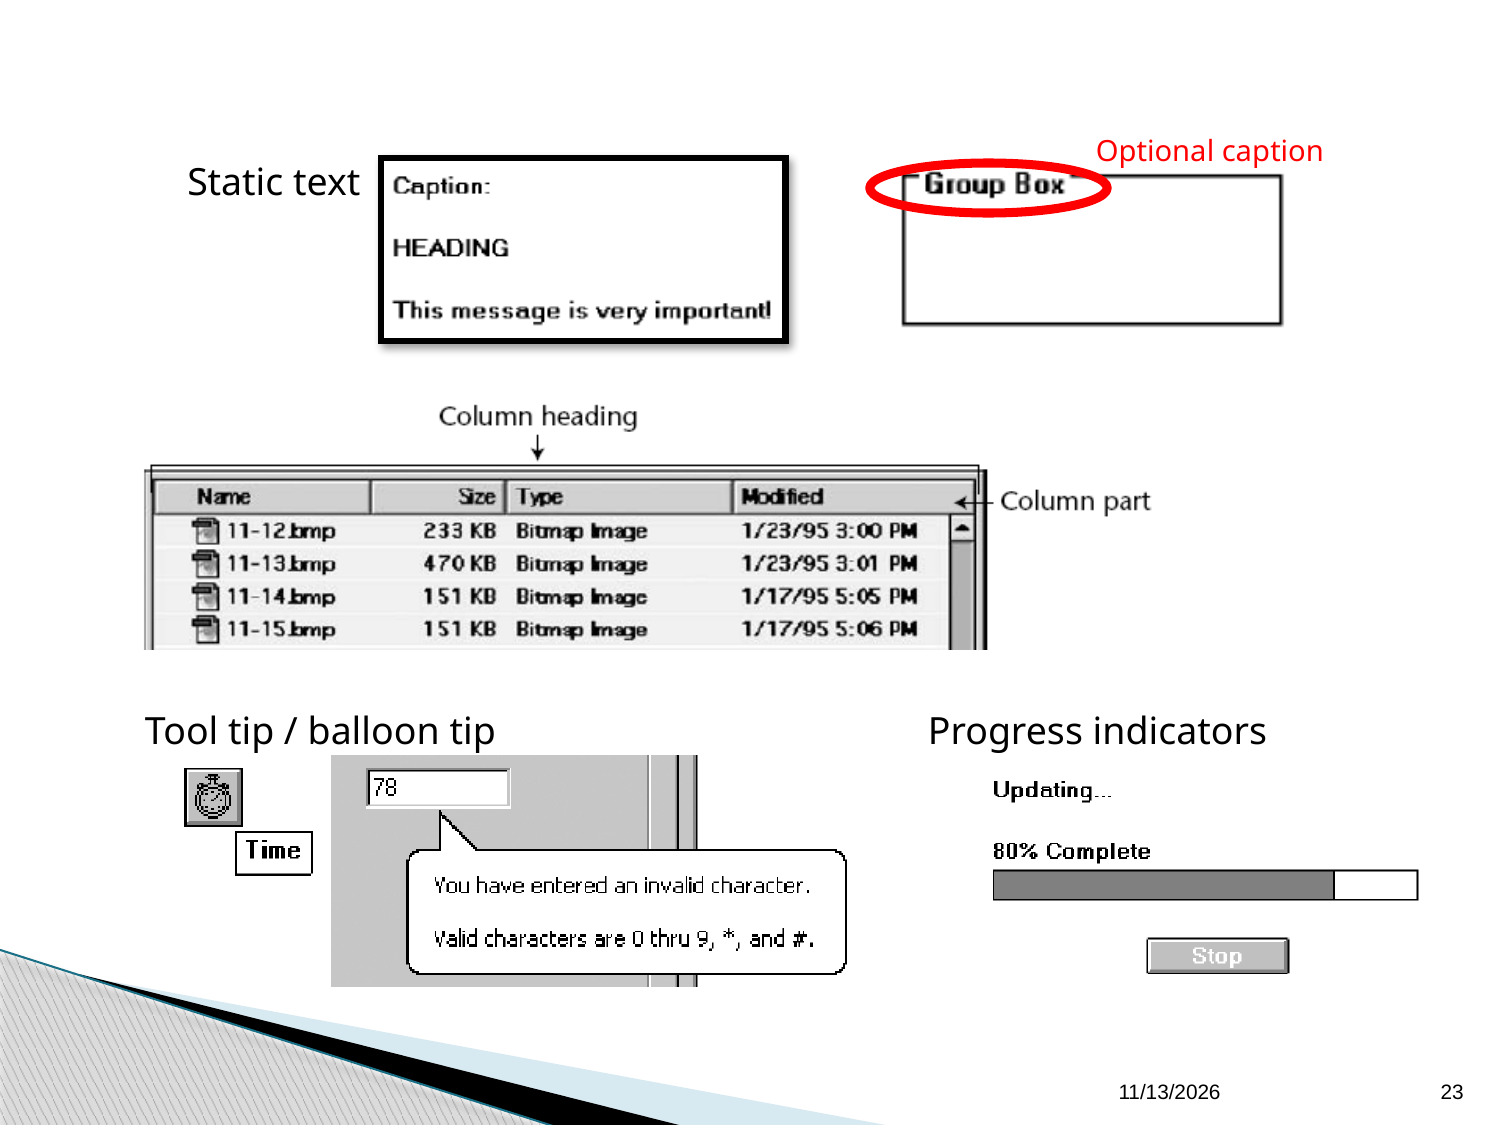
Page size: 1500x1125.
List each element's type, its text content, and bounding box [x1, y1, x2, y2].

slide_number 23 [1418, 1051, 1479, 1112]
text_box [865, 169, 889, 207]
picture [174, 749, 858, 998]
picture [987, 774, 1426, 983]
picture [132, 399, 1158, 651]
picture [894, 162, 1297, 339]
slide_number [1103, 1051, 1418, 1112]
picture [383, 161, 783, 339]
text_box Static text [172, 150, 376, 211]
text_box Progress indicators [913, 699, 1283, 760]
text_box [927, 158, 1050, 162]
text_box Tool tip / balloon tip [130, 699, 512, 760]
text_box Optional caption [1081, 124, 1339, 175]
